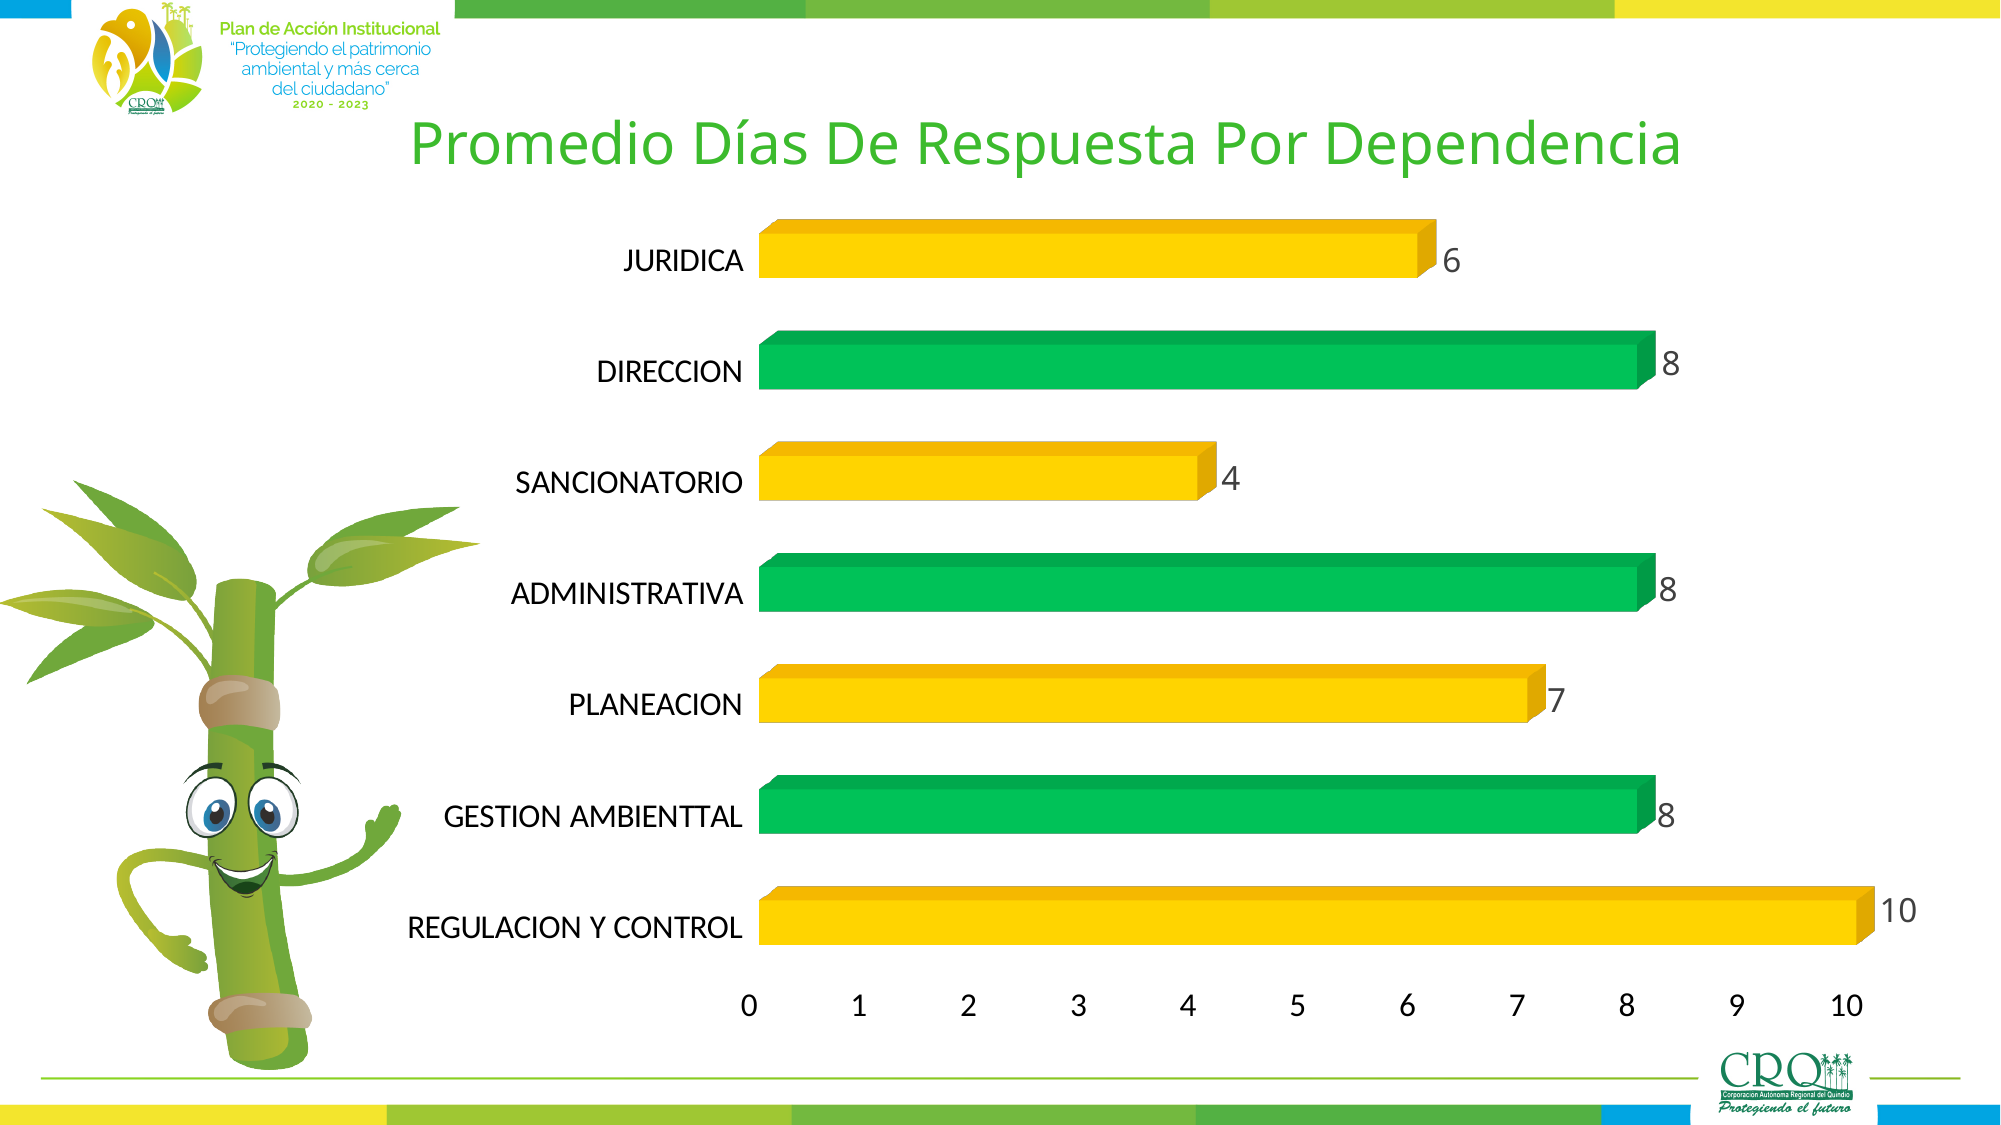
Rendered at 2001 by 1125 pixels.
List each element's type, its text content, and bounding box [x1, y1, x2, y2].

text_box Promedio Días De Respuesta Por Dependencia [394, 98, 1699, 160]
chart [357, 160, 1935, 1042]
picture [0, 0, 2001, 1125]
